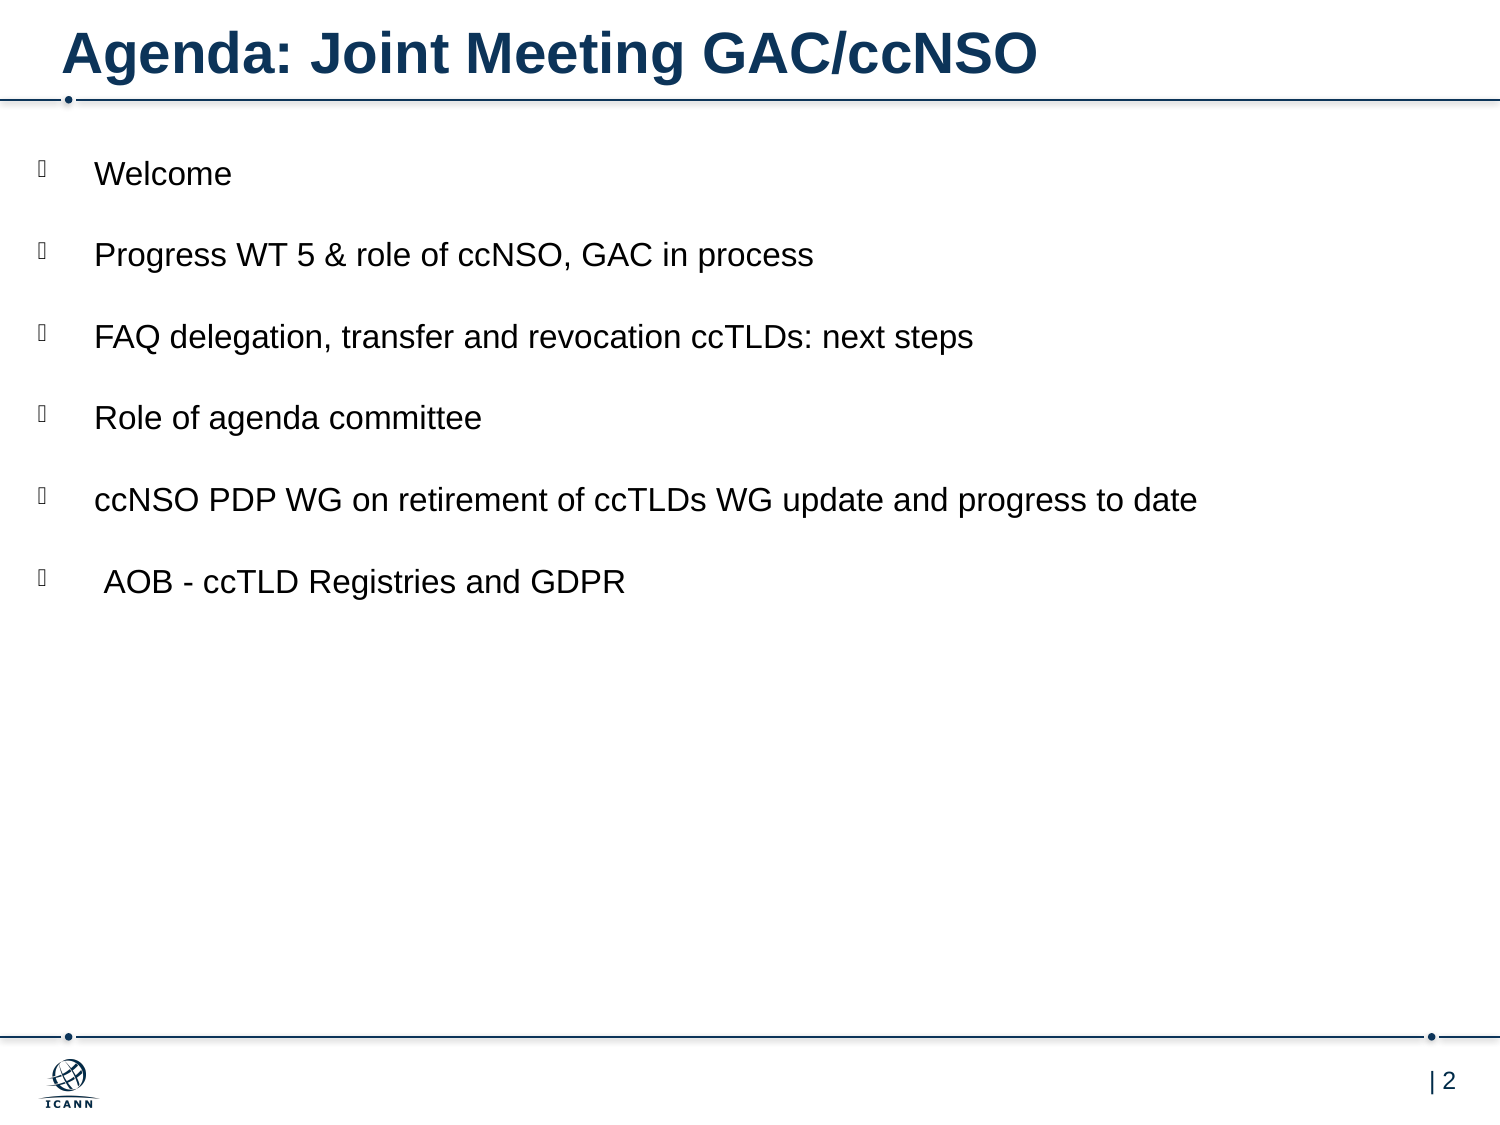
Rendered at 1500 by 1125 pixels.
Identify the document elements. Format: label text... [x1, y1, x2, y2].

title Agenda: Joint Meeting GAC/ccNSO [61, 7, 1376, 82]
list Welcome Progress WT 5 & role of ccNSO, GAC in process FAQ delegation, transfer and revocation ccTLDs: next steps Role of agenda committee ccNSO PDP WG on retirement of ccTLDs WG update and progress to date AOB - ccTLD Registries and GDPR [37, 151, 1470, 1022]
picture [38, 1059, 100, 1108]
